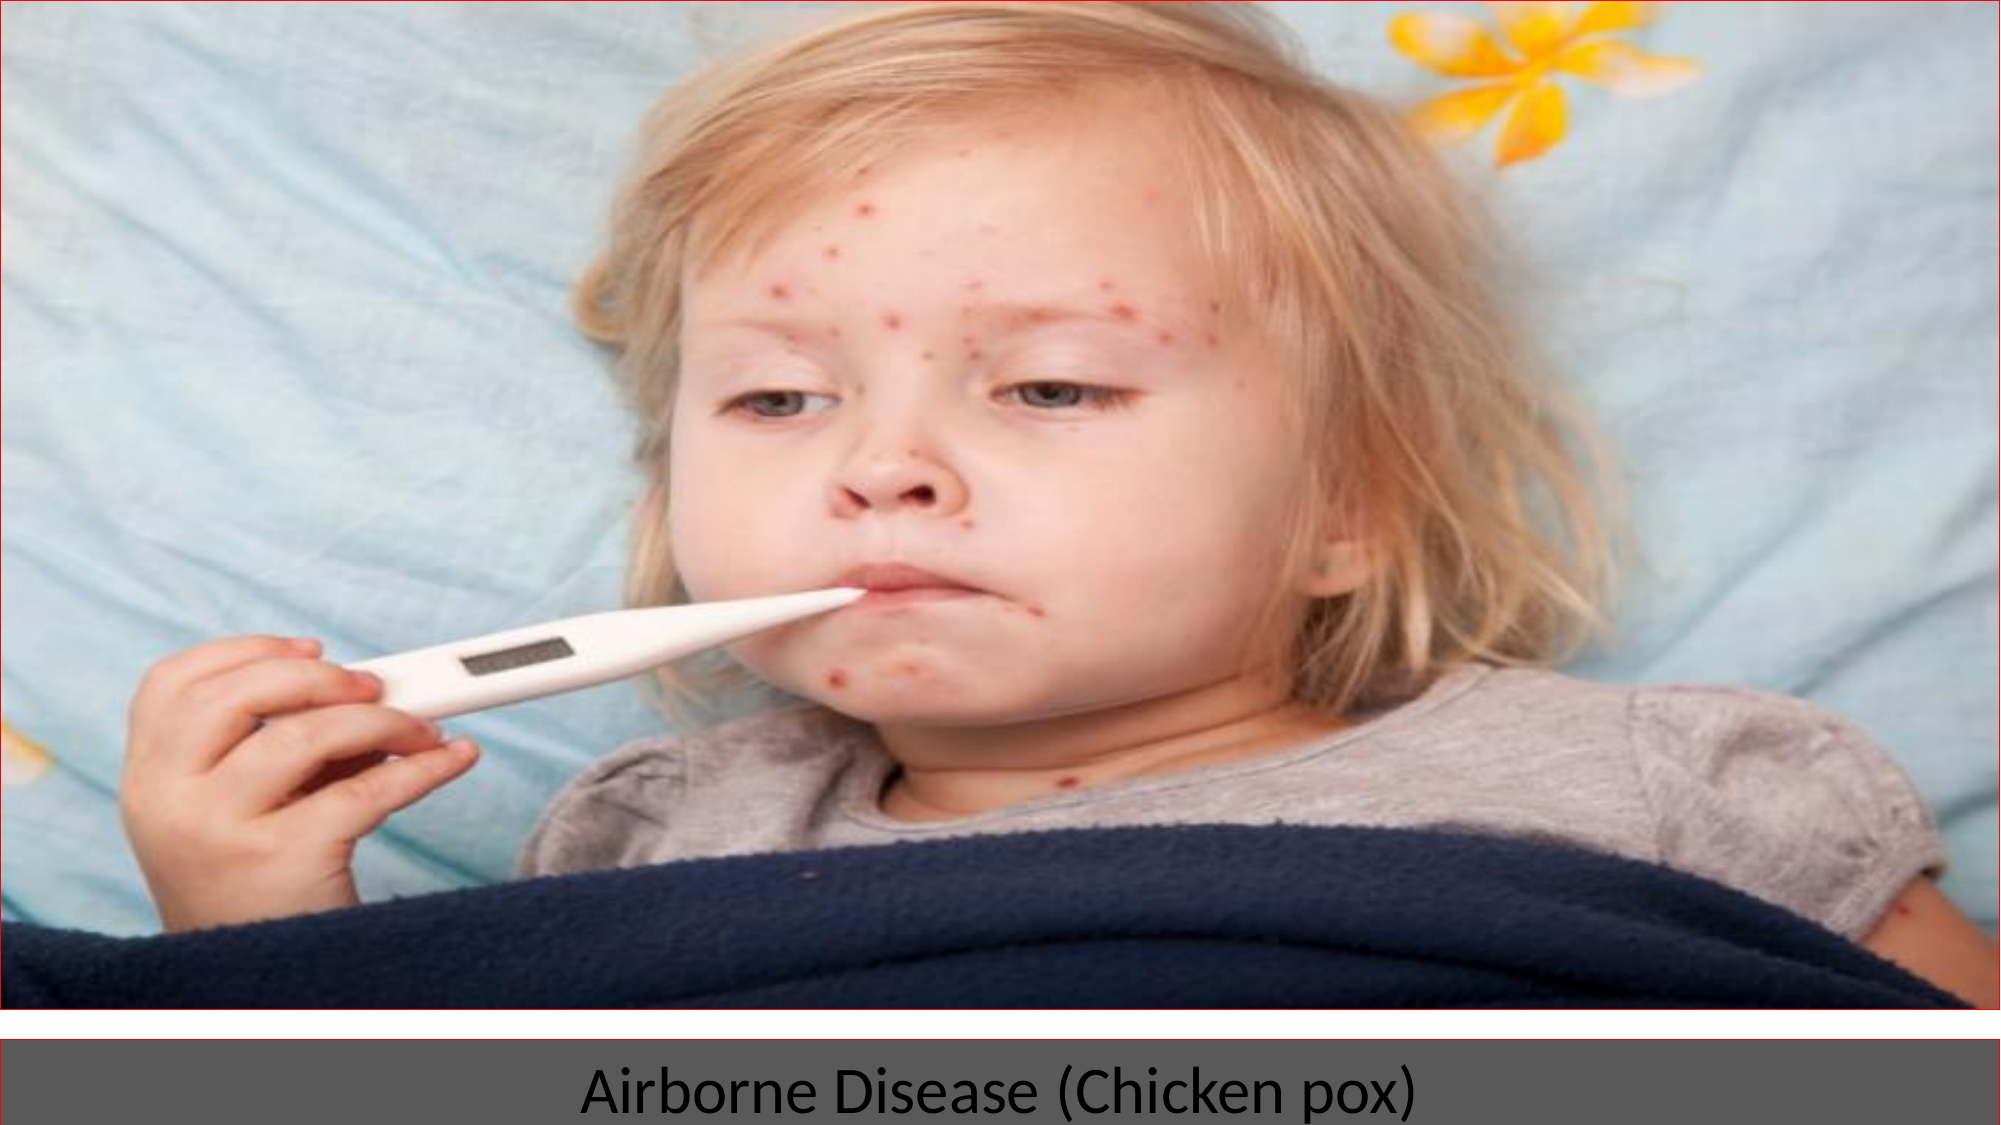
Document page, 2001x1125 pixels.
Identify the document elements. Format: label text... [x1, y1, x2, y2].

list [0, 0, 2000, 1010]
text_box Airborne Disease (Chicken pox) [0, 1039, 2000, 1125]
